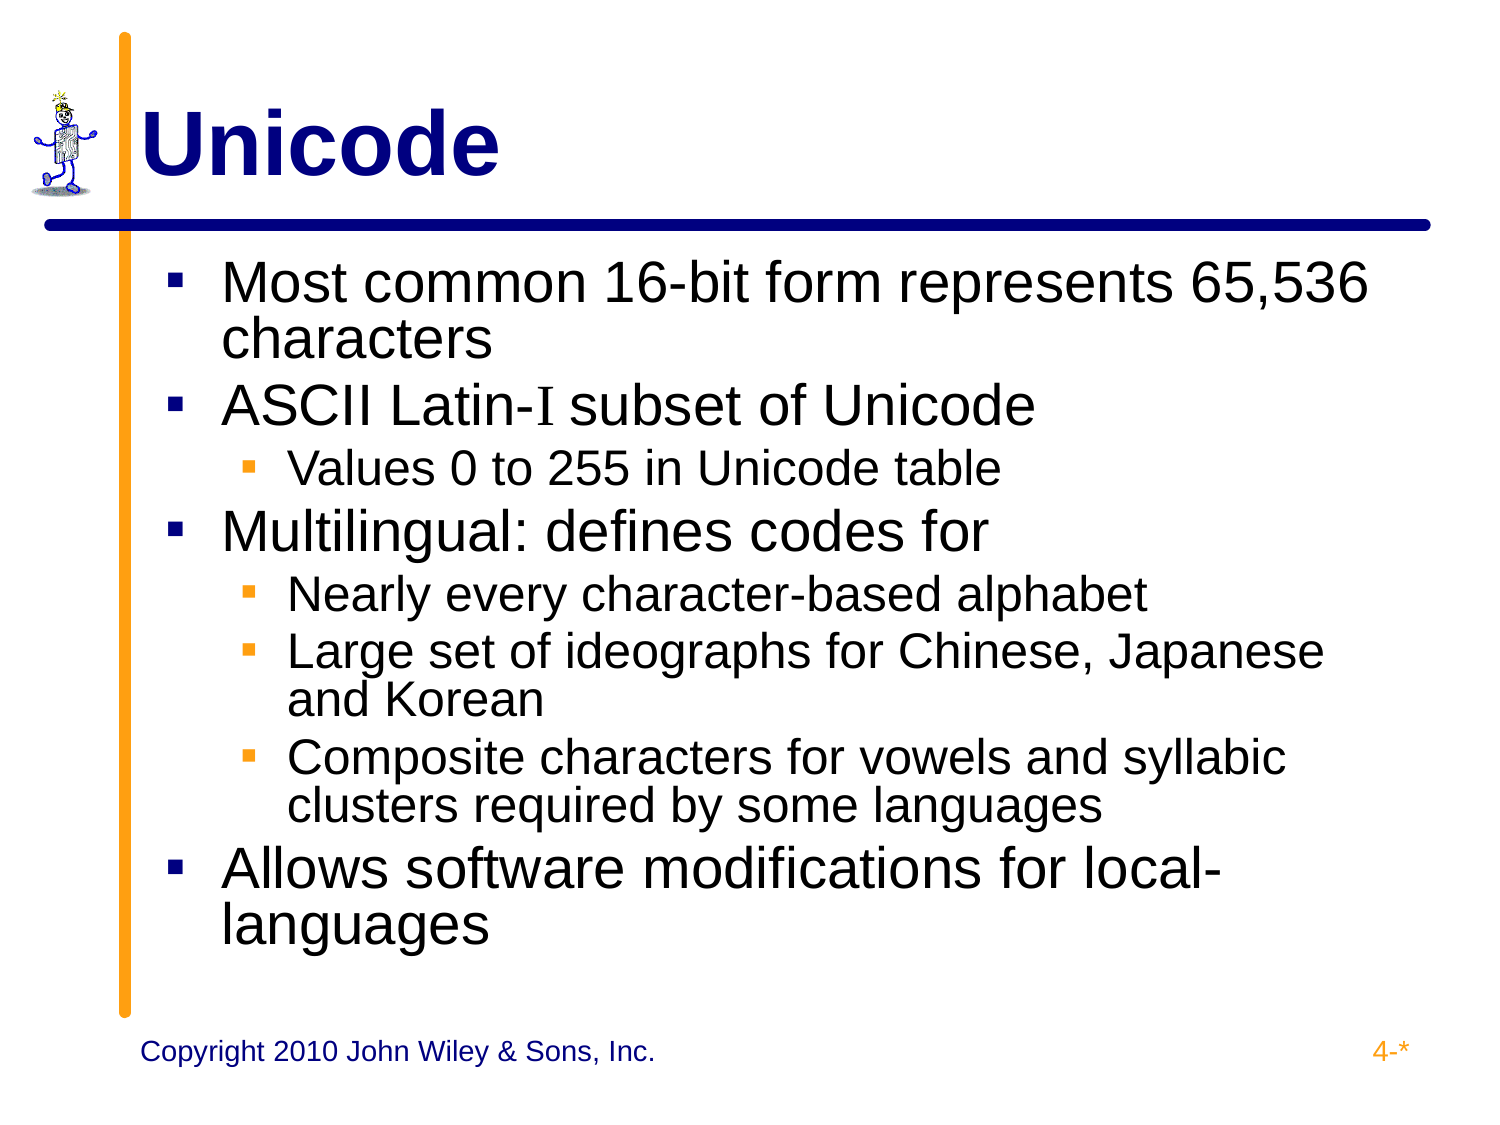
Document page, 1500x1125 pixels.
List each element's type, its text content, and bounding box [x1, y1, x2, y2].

text_box Copyright 2010 John Wiley & Sons, Inc. [125, 1024, 675, 1075]
title Unicode [125, 37, 1425, 241]
list Most common 16-bit form represents 65,536 characters ASCII Latin-I subset of Unicode Values 0 to 255 in Unicode table Multilingual: defines codes for Nearly every character-based alphabet Large set of ideographs for Chinese, Japanese and Korean Composite characters for vowels and syllabic clusters required by some languages Allows software modifications for local-languages [150, 249, 1425, 964]
picture [24, 87, 105, 204]
text_box 4-* [1074, 1024, 1425, 1075]
